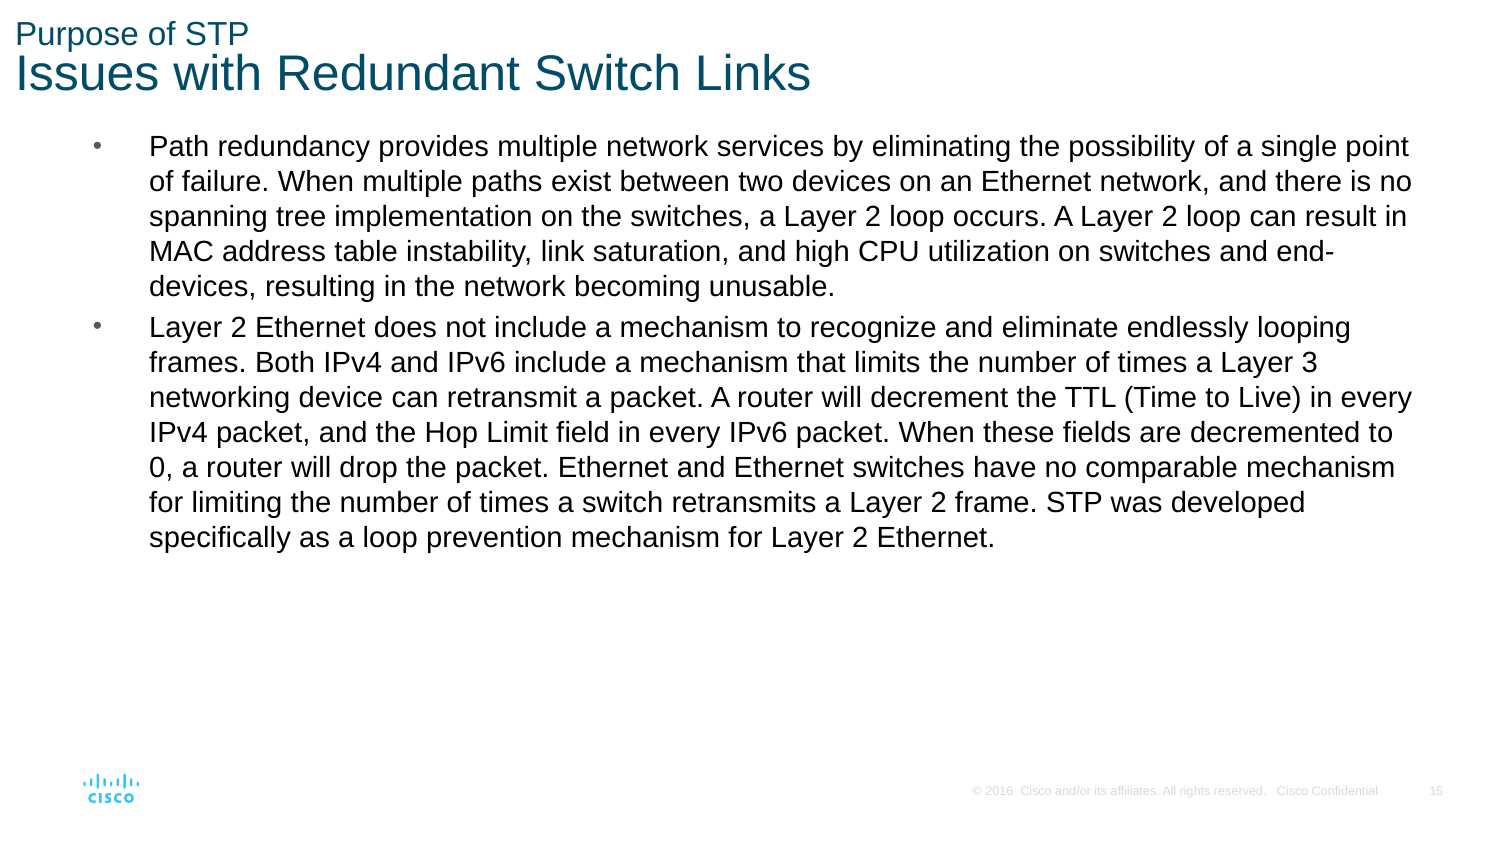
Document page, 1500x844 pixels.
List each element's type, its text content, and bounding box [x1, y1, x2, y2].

title Purpose of STP Issues with Redundant Switch Links [0, 0, 1369, 121]
list Path redundancy provides multiple network services by eliminating the possibility of a single point of failure. When multiple paths exist between two devices on an Ethernet network, and there is no spanning tree implementation on the switches, a Layer 2 loop occurs. A Layer 2 loop can result in MAC address table instability, link saturation, and high CPU utilization on switches and end-devices, resulting in the network becoming unusable. Layer 2 Ethernet does not include a mechanism to recognize and eliminate endlessly looping frames. Both IPv4 and IPv6 include a mechanism that limits the number of times a Layer 3 networking device can retransmit a packet. A router will decrement the TTL (Time to Live) in every IPv4 packet, and the Hop Limit field in every IPv6 packet. When these fields are decremented to 0, a router will drop the packet. Ethernet and Ethernet switches have no comparable mechanism for limiting the number of times a switch retransmits a Layer 2 frame. STP was developed specifically as a loop prevention mechanism for Layer 2 Ethernet. [77, 120, 1437, 726]
